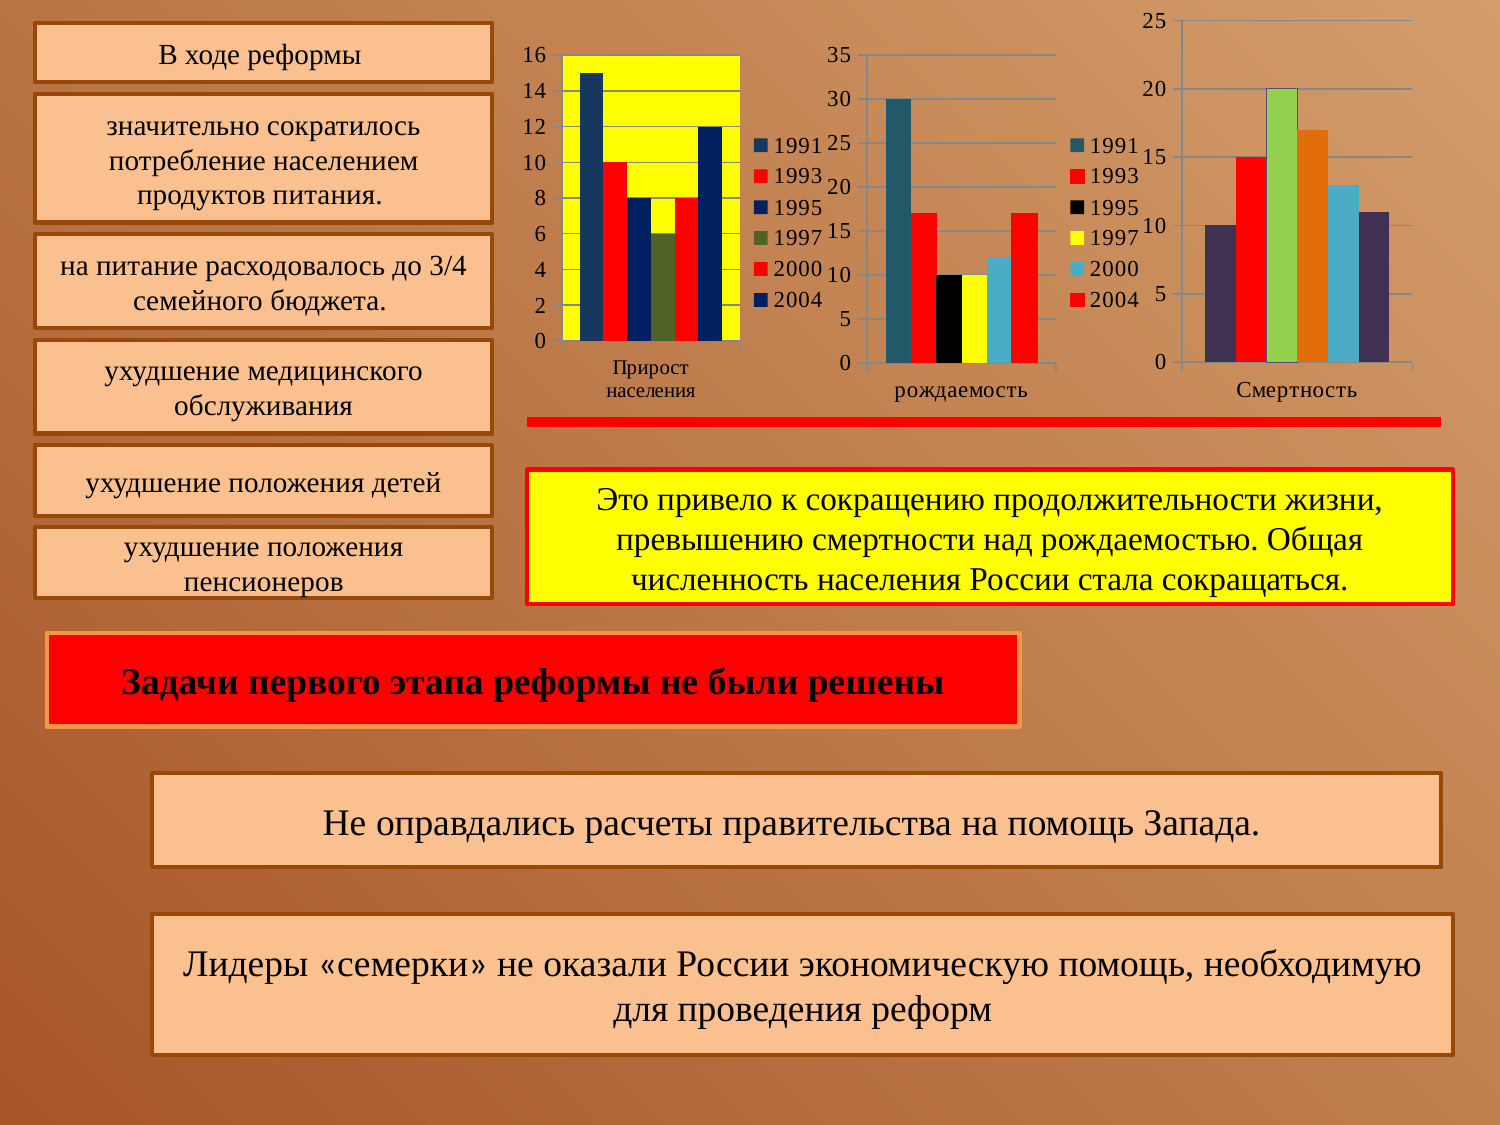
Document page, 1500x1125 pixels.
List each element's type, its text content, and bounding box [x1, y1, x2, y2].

text_box В ходе реформы [33, 21, 494, 84]
chart [515, 0, 1419, 411]
text_box Не оправдались расчеты правительства на помощь Запада. [150, 771, 1443, 869]
text_box на питание расходовалось до 3/4 семейного бюджета. [33, 232, 494, 330]
text_box ухудшение положения детей [33, 443, 494, 518]
text_box Задачи первого этапа реформы не были решены [45, 631, 1022, 729]
text_box ухудшение положения пенсионеров [33, 525, 494, 600]
text_box Это привело к сокращению продолжительности жизни, превышению смертности над рождаемостью. Общая численность населения России стала сокращаться. [525, 467, 1455, 606]
text_box значительно сократилось потребление населением продуктов питания. [33, 92, 494, 225]
text_box Лидеры «семерки» не оказали России экономическую помощь, необходимую для проведения реформ [150, 912, 1455, 1057]
text_box ухудшение медицинского обслуживания [33, 338, 494, 436]
